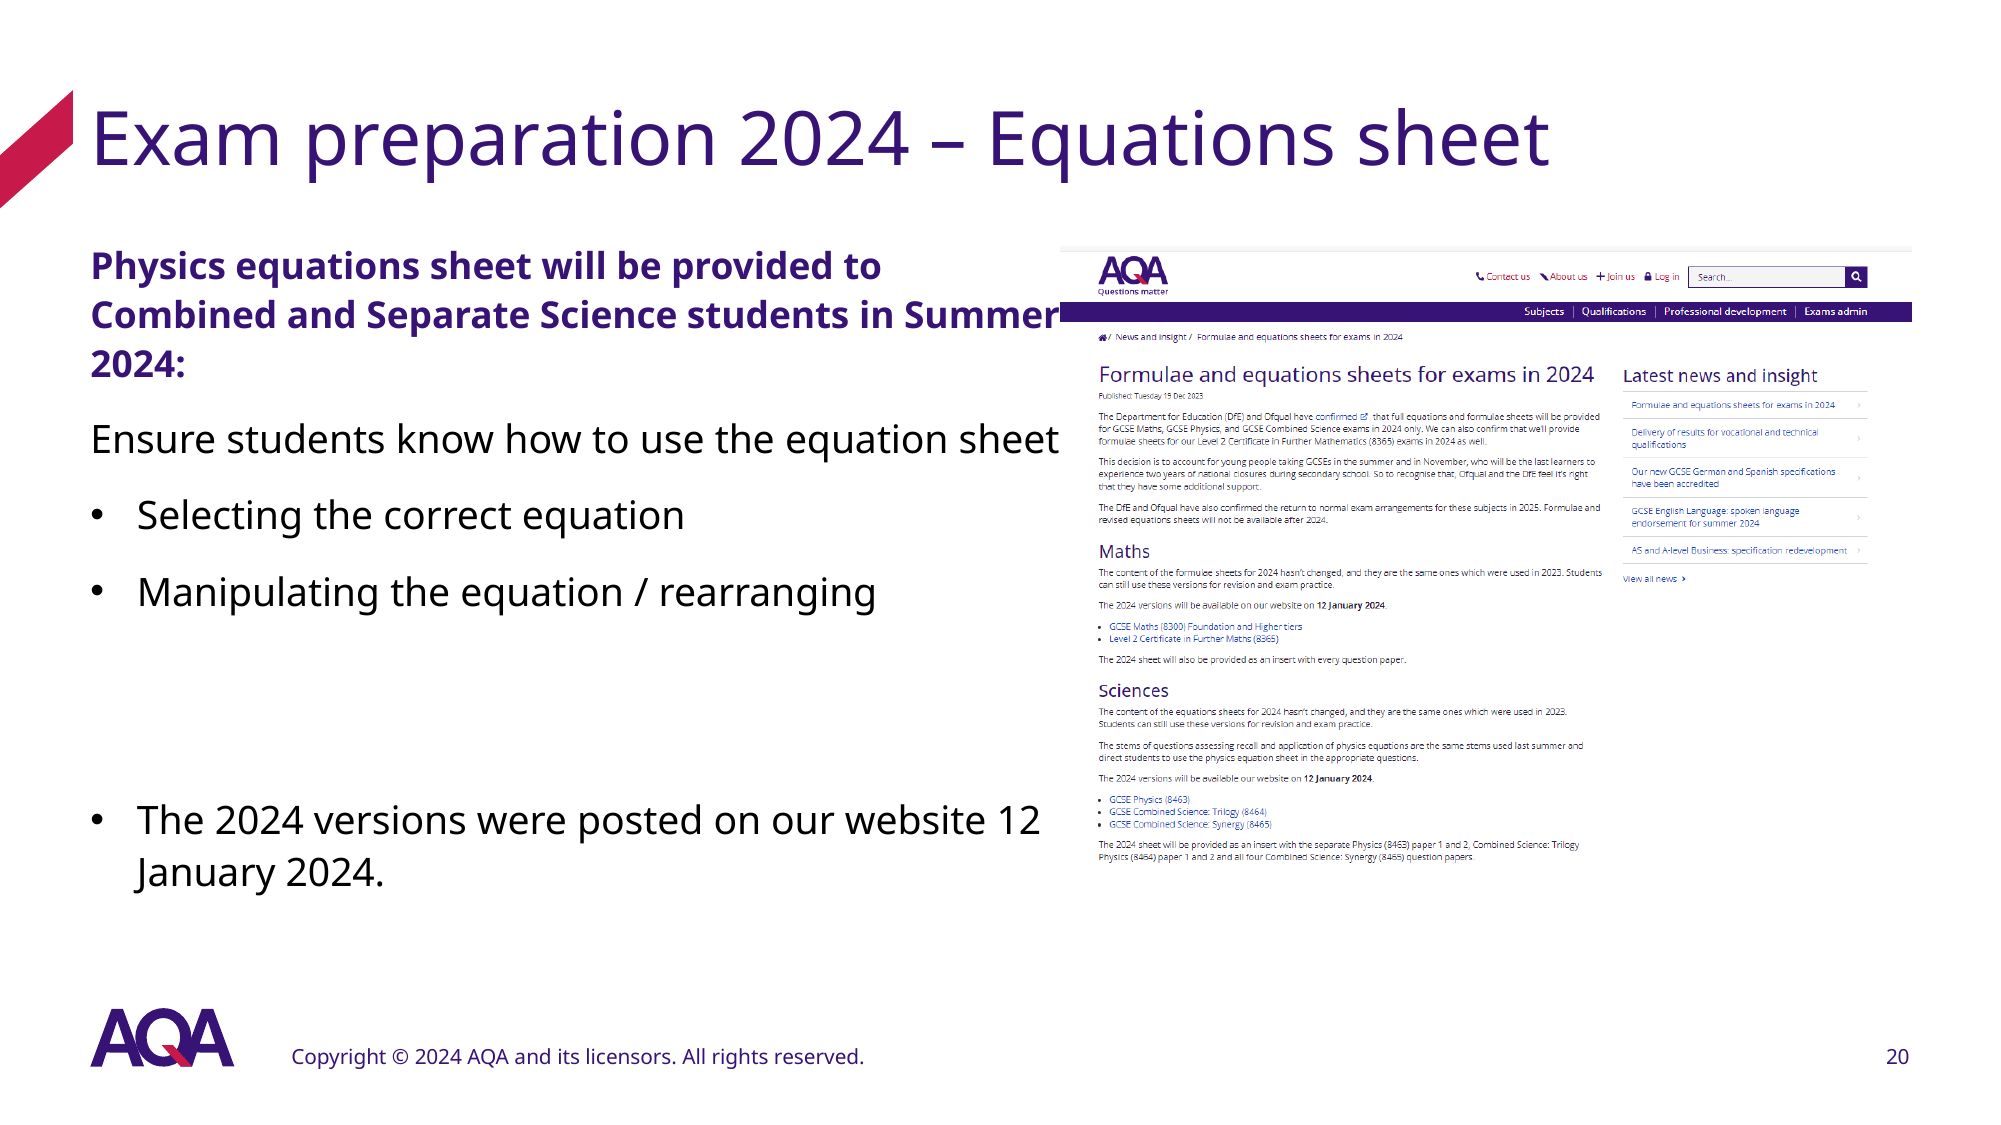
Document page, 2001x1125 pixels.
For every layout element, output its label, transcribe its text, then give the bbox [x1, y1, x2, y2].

footer Copyright © 2024 AQA and its licensors. All rights reserved. [291, 1012, 1480, 1072]
list Physics equations sheet will be provided to Combined and Separate Science students in Summer 2024: Ensure students know how to use the equation sheet Selecting the correct equation Manipulating the equation / rearranging The 2024 versions were posted on our website 12 January 2024. [90, 238, 1061, 947]
picture [1060, 245, 1912, 879]
slide_number 20 [1769, 1012, 1910, 1072]
title Exam preparation 2024 – Equations sheet [90, 90, 1910, 222]
